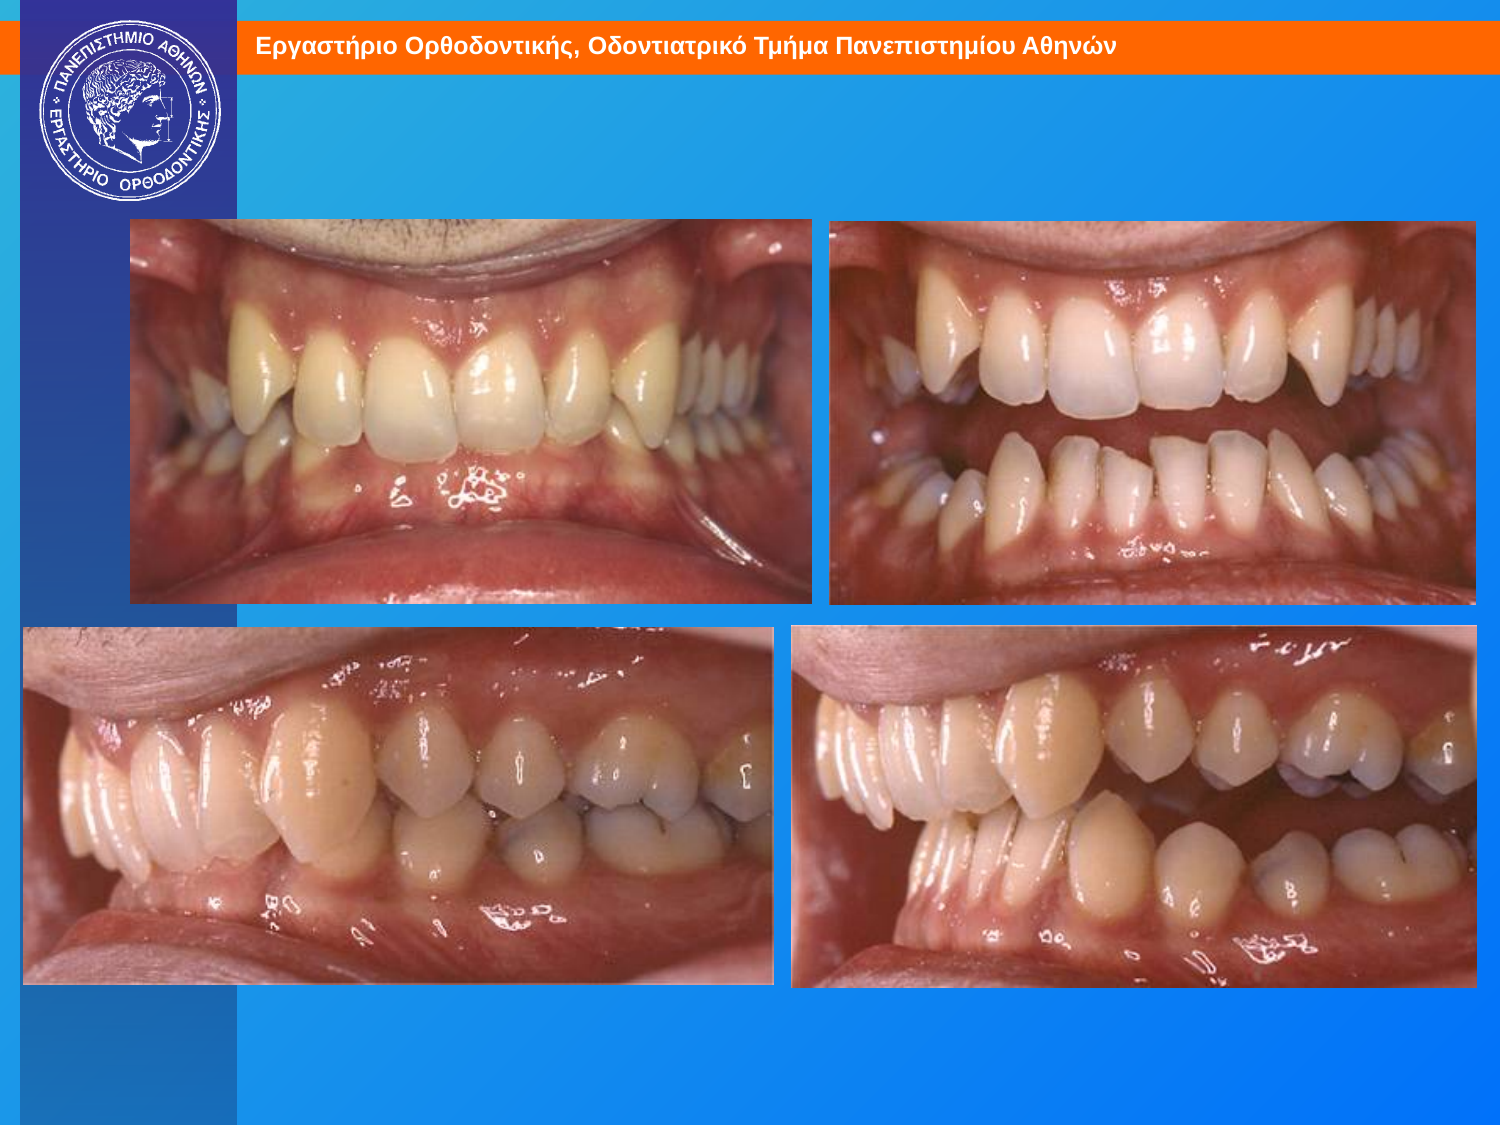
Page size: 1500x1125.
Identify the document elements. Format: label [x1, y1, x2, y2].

picture [829, 221, 1476, 605]
picture [791, 625, 1477, 988]
picture [23, 627, 774, 985]
picture [36, 17, 223, 204]
picture [129, 219, 812, 605]
